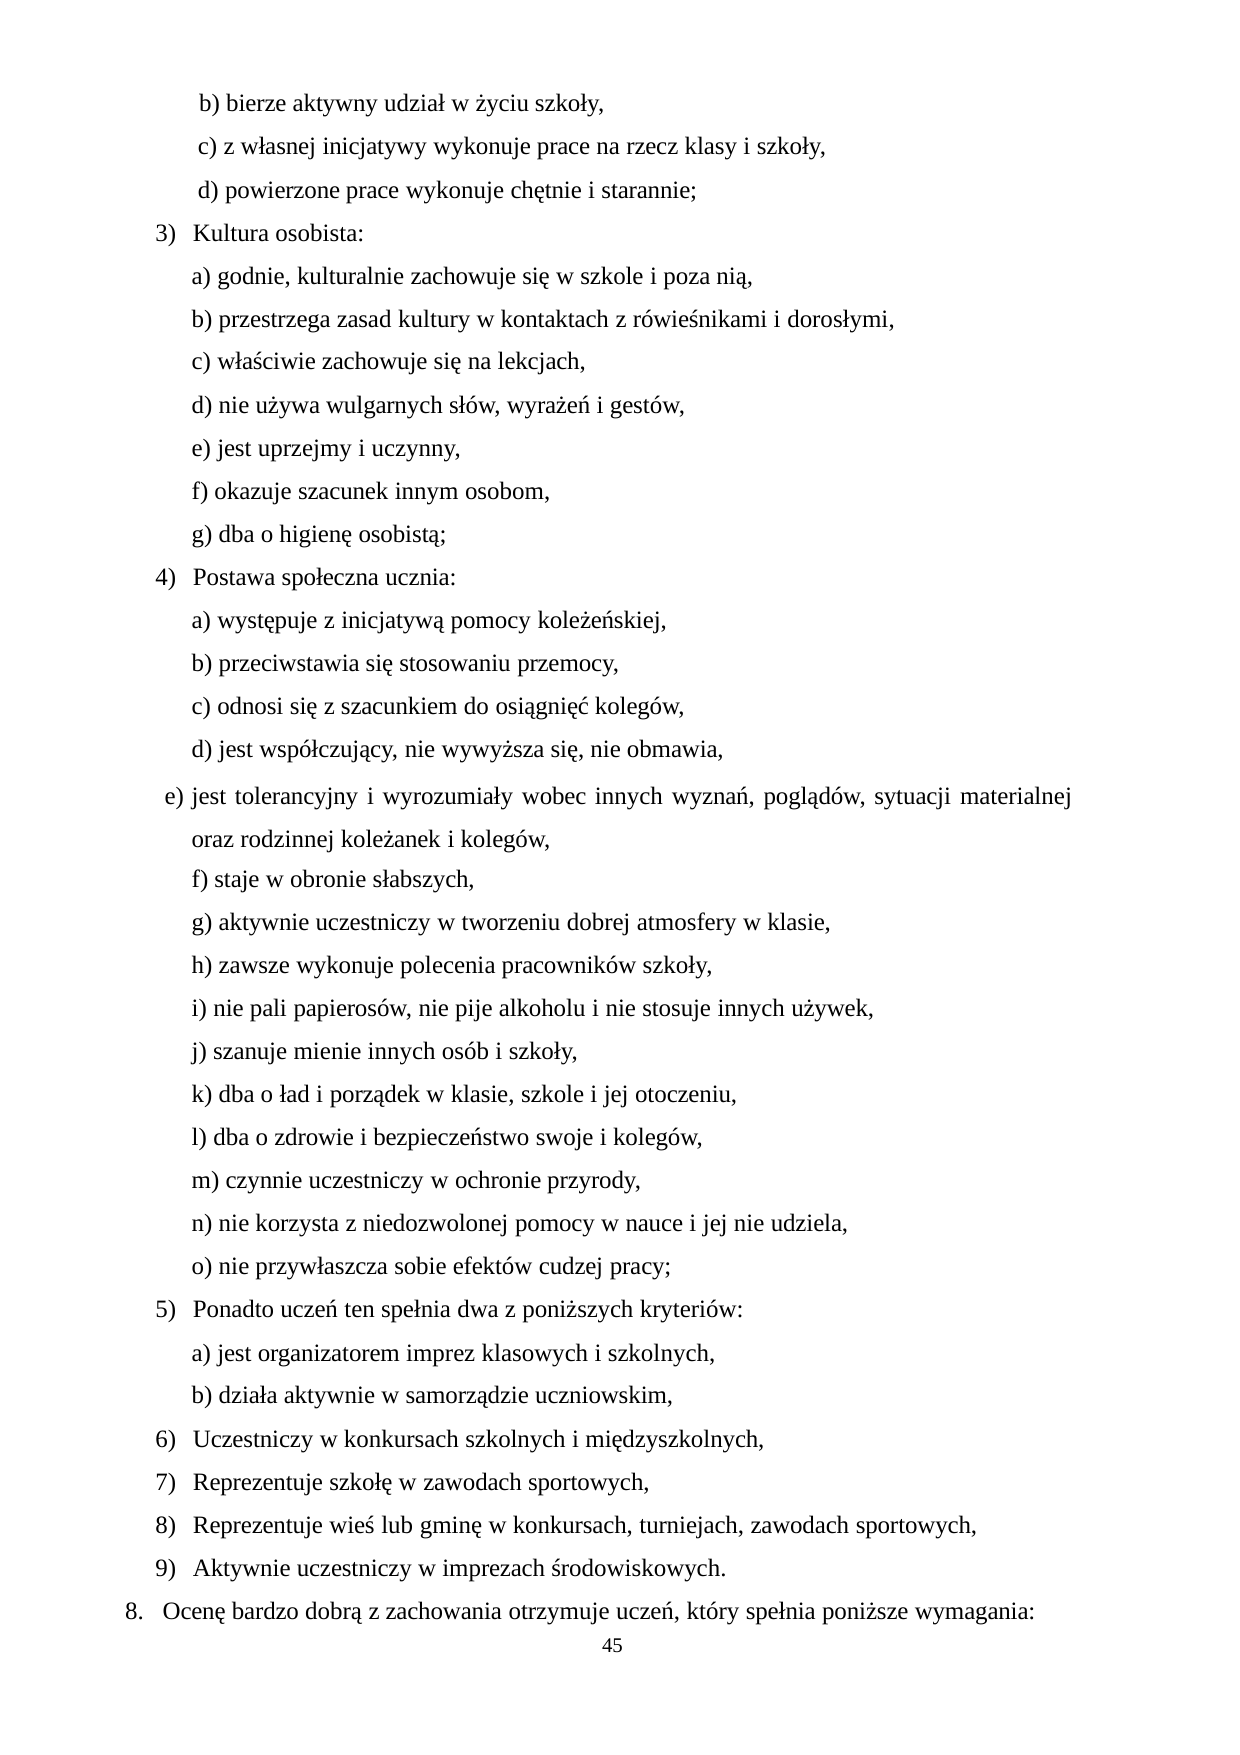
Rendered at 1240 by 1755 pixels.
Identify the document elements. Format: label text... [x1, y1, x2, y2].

text_box bierze aktywny udział w życiu szkoły, z własnej inicjatywy wykonuje prace na rzecz klasy i szkoły, powierzone prace wykonuje chętnie i starannie; Kultura osobista: godnie, kulturalnie zachowuje się w szkole i poza nią, przestrzega zasad kultury w kontaktach z rówieśnikami i dorosłymi, właściwie zachowuje się na lekcjach, nie używa wulgarnych słów, wyrażeń i gestów, jest uprzejmy i uczynny, okazuje szacunek innym osobom, dba o higienę osobistą; Postawa społeczna ucznia: występuje z inicjatywą pomocy koleżeńskiej, przeciwstawia się stosowaniu przemocy, odnosi się z szacunkiem do osiągnięć kolegów, jest współczujący, nie wywyższa się, nie obmawia, jest tolerancyjny i wyrozumiały wobec innych wyznań, poglądów, sytuacji materialnej oraz rodzinnej koleżanek i kolegów, staje w obronie słabszych, aktywnie uczestniczy w tworzeniu dobrej atmosfery w klasie, zawsze wykonuje polecenia pracowników szkoły, nie pali papierosów, nie pije alkoholu i nie stosuje innych używek, szanuje mienie innych osób i szkoły, dba o ład i porządek w klasie, szkole i jej otoczeniu, dba o zdrowie i bezpieczeństwo swoje i kolegów, czynnie uczestniczy w ochronie przyrody, nie korzysta z niedozwolonej pomocy w nauce i jej nie udziela, nie przywłaszcza sobie efektów cudzej pracy; Ponadto uczeń ten spełnia dwa z poniższych kryteriów: jest organizatorem imprez klasowych i szkolnych, działa aktywnie w samorządzie uczniowskim, Uczestniczy w konkursach szkolnych i międzyszkolnych, Reprezentuje szkołę w zawodach sportowych, Reprezentuje wieś lub gminę w konkursach, turniejach, zawodach sportowych, Aktywnie uczestniczy w imprezach środowiskowych. 8. Ocenę bardzo dobrą z zachowania otrzymuje uczeń, który spełnia poniższe wymagania: [122, 71, 1110, 1625]
slide_number 45 [189, 1625, 630, 1755]
